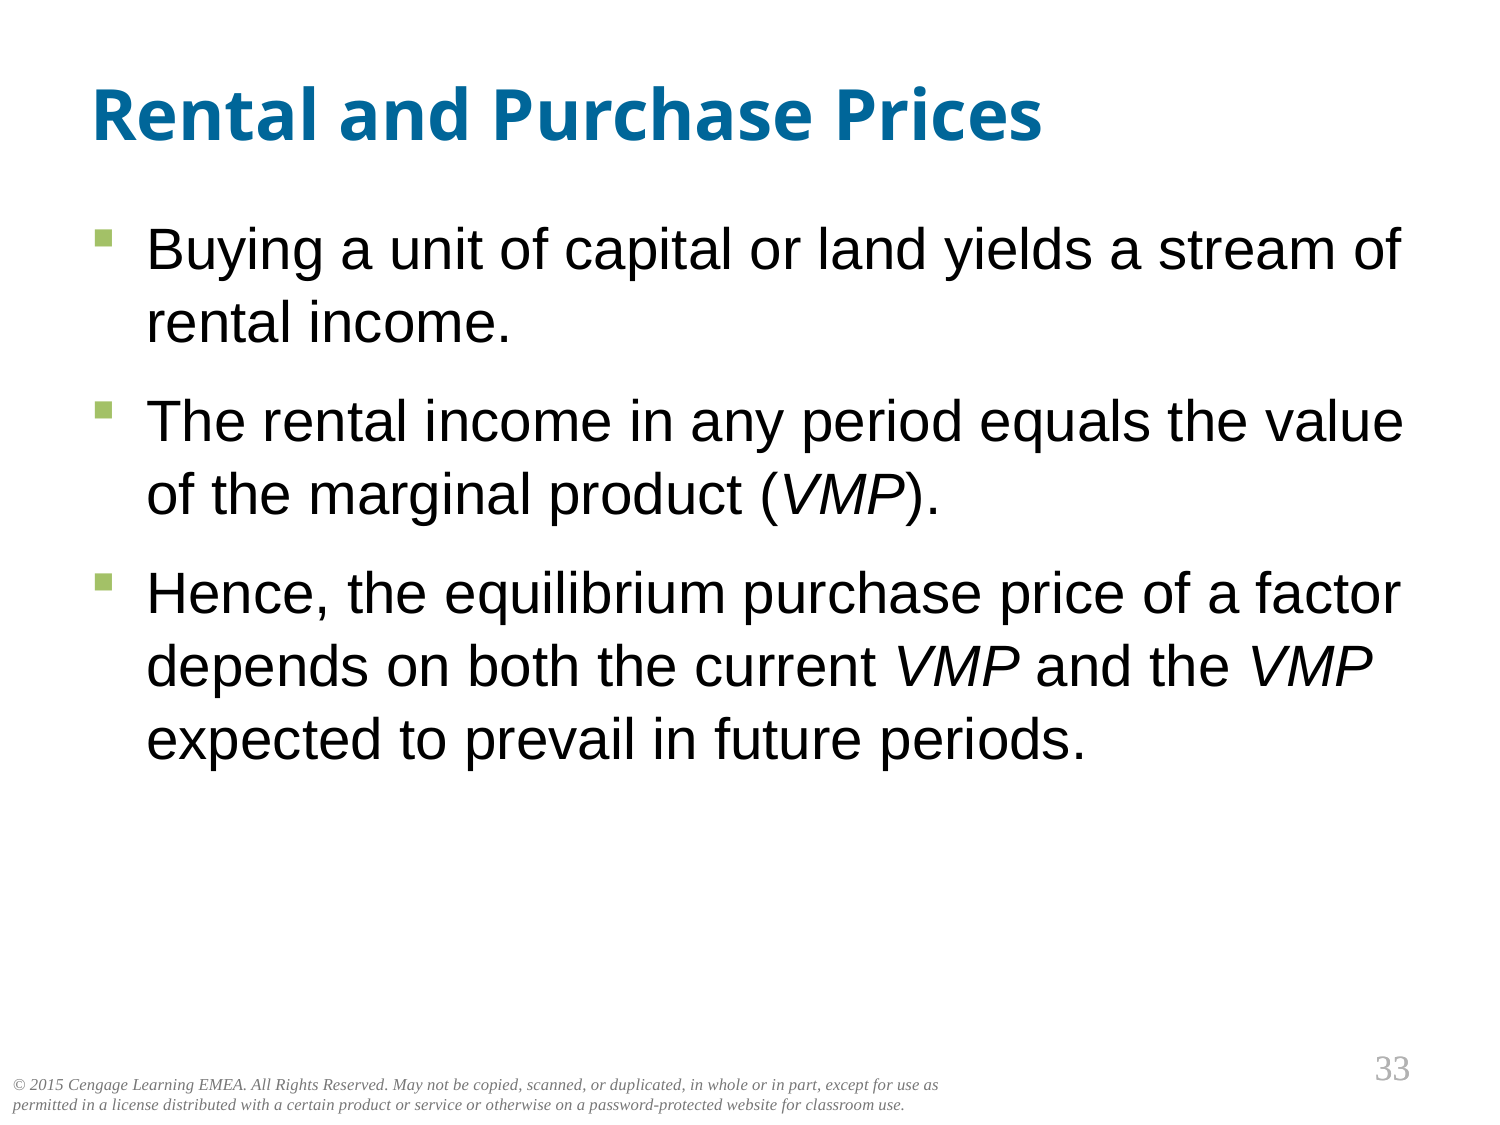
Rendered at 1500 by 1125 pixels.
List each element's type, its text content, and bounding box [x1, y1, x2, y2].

list Buying a unit of capital or land yields a stream of rental income. The rental income in any period equals the value of the marginal product (VMP). Hence, the equilibrium purchase price of a factor depends on both the current VMP and the VMP expected to prevail in future periods. [74, 199, 1426, 1019]
title Rental and Purchase Prices [74, 37, 1426, 188]
